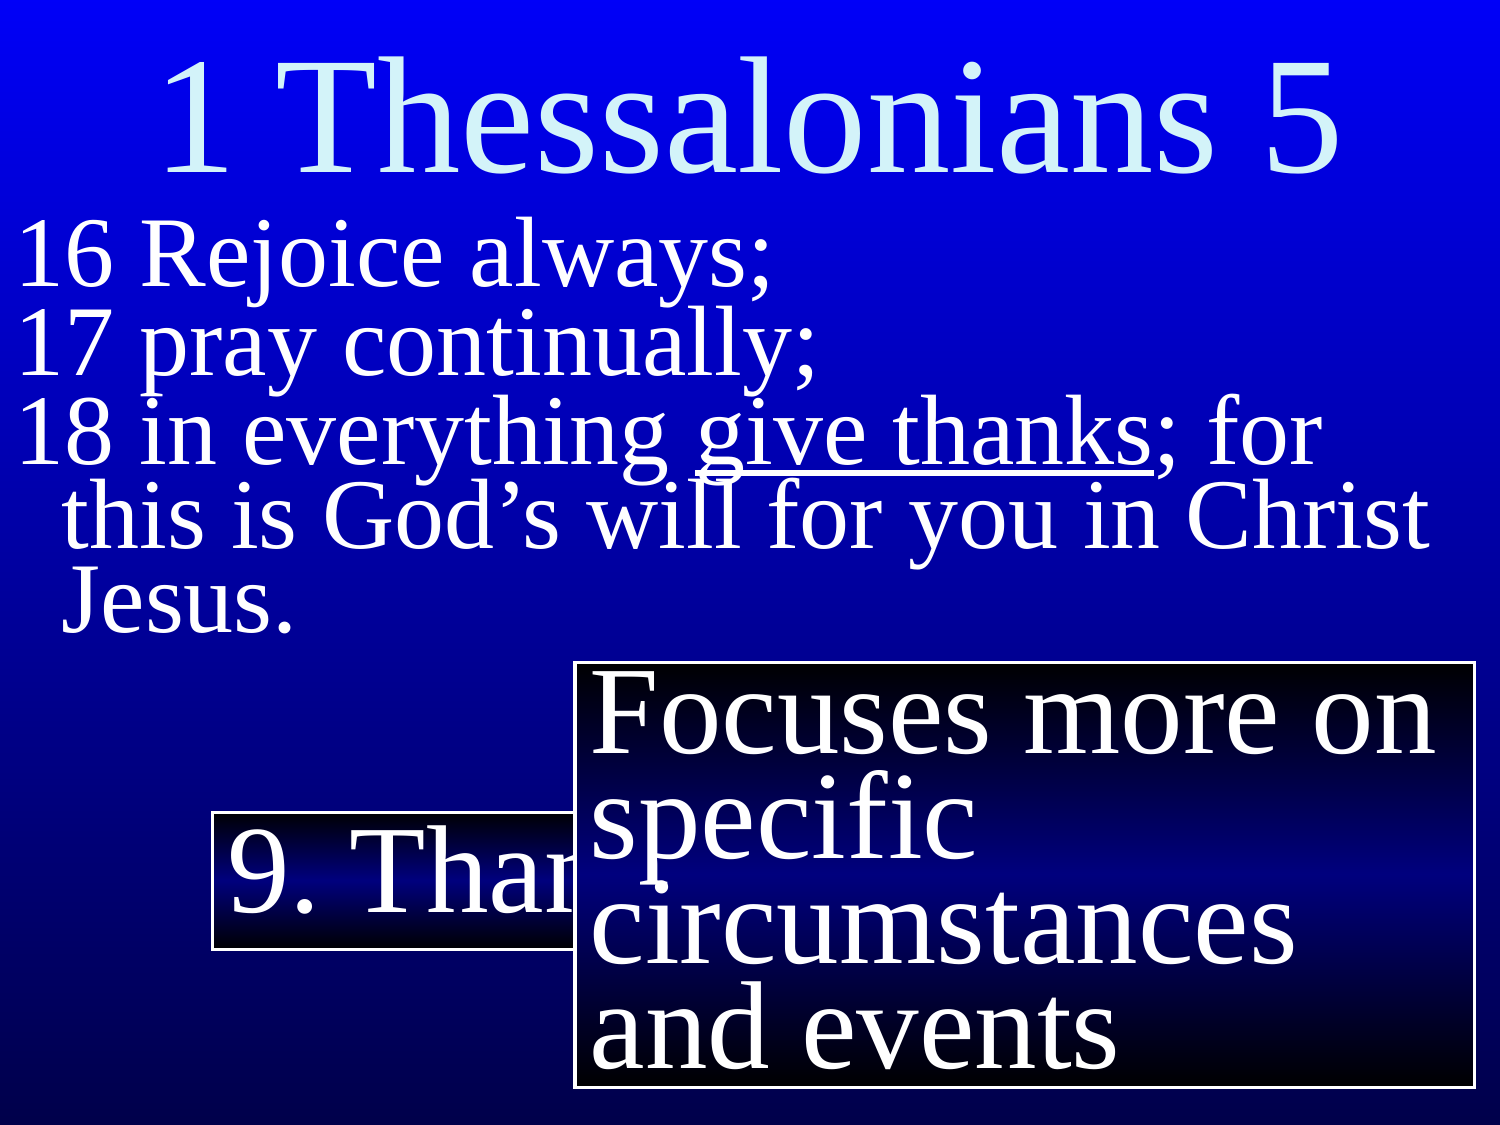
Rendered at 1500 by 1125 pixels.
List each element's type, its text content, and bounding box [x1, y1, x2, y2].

text_box Focuses more on specific circumstances and events [574, 662, 1475, 1088]
list 16 Rejoice always; 17 pray continually; 18 in everything give thanks; for this is God’s will for you in Christ Jesus. [0, 212, 1500, 1013]
title 1 Thessalonians 5 [0, 0, 1500, 212]
